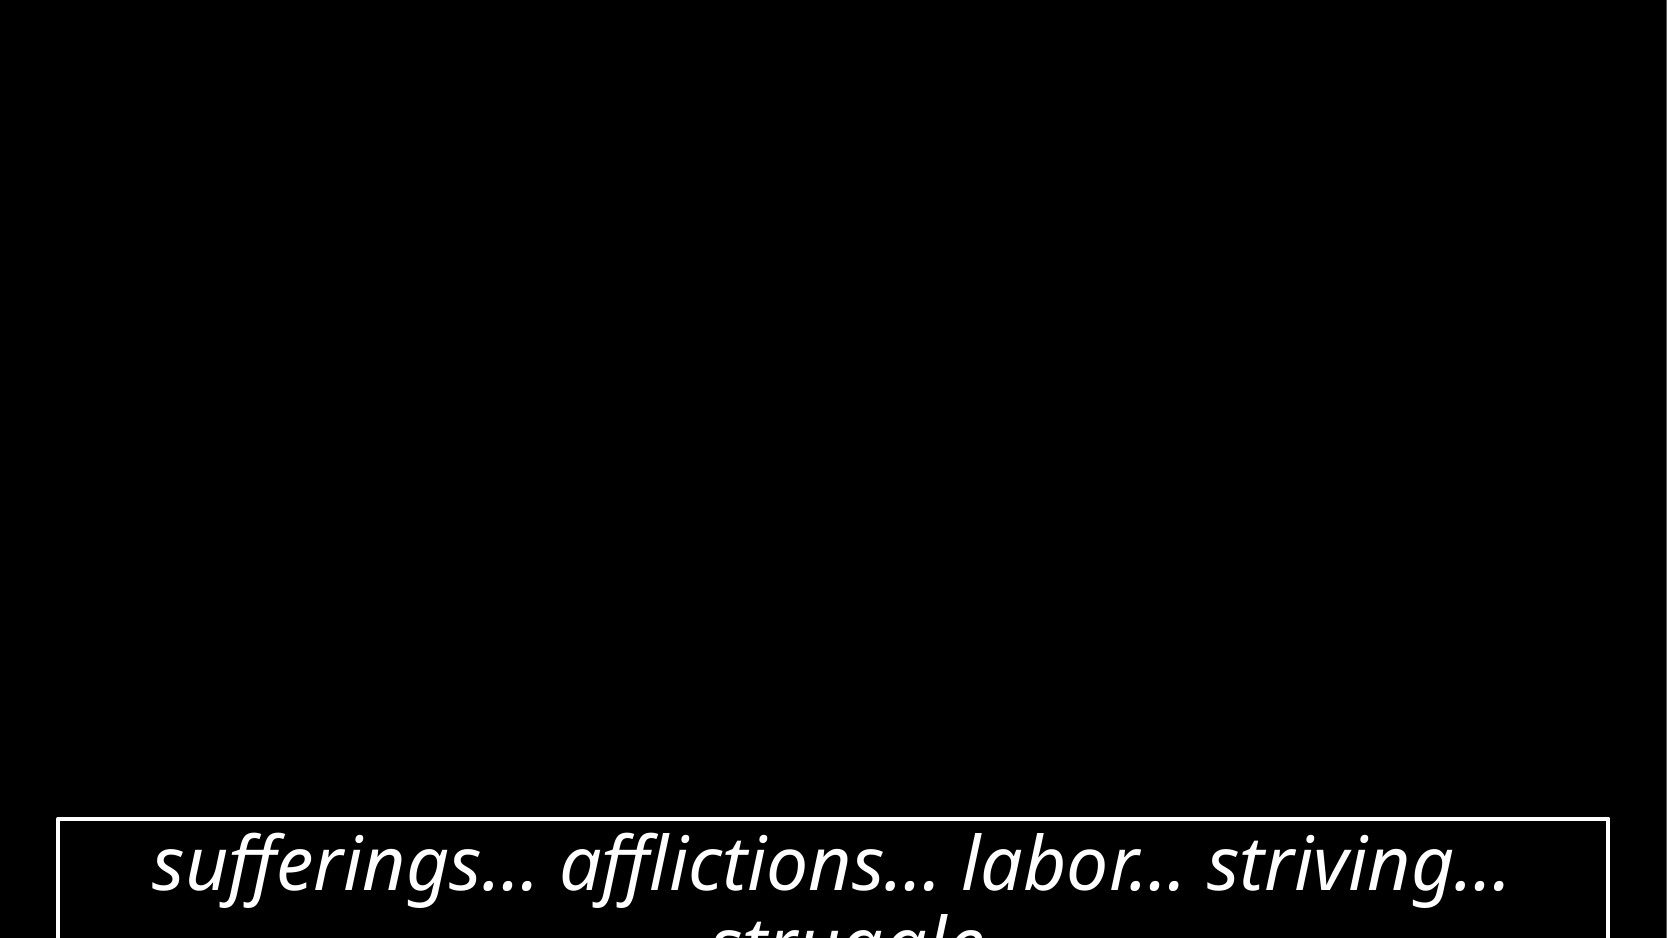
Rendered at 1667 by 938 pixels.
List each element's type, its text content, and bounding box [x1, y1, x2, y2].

text_box sufferings… afflictions… labor… striving… struggle [58, 818, 1609, 938]
